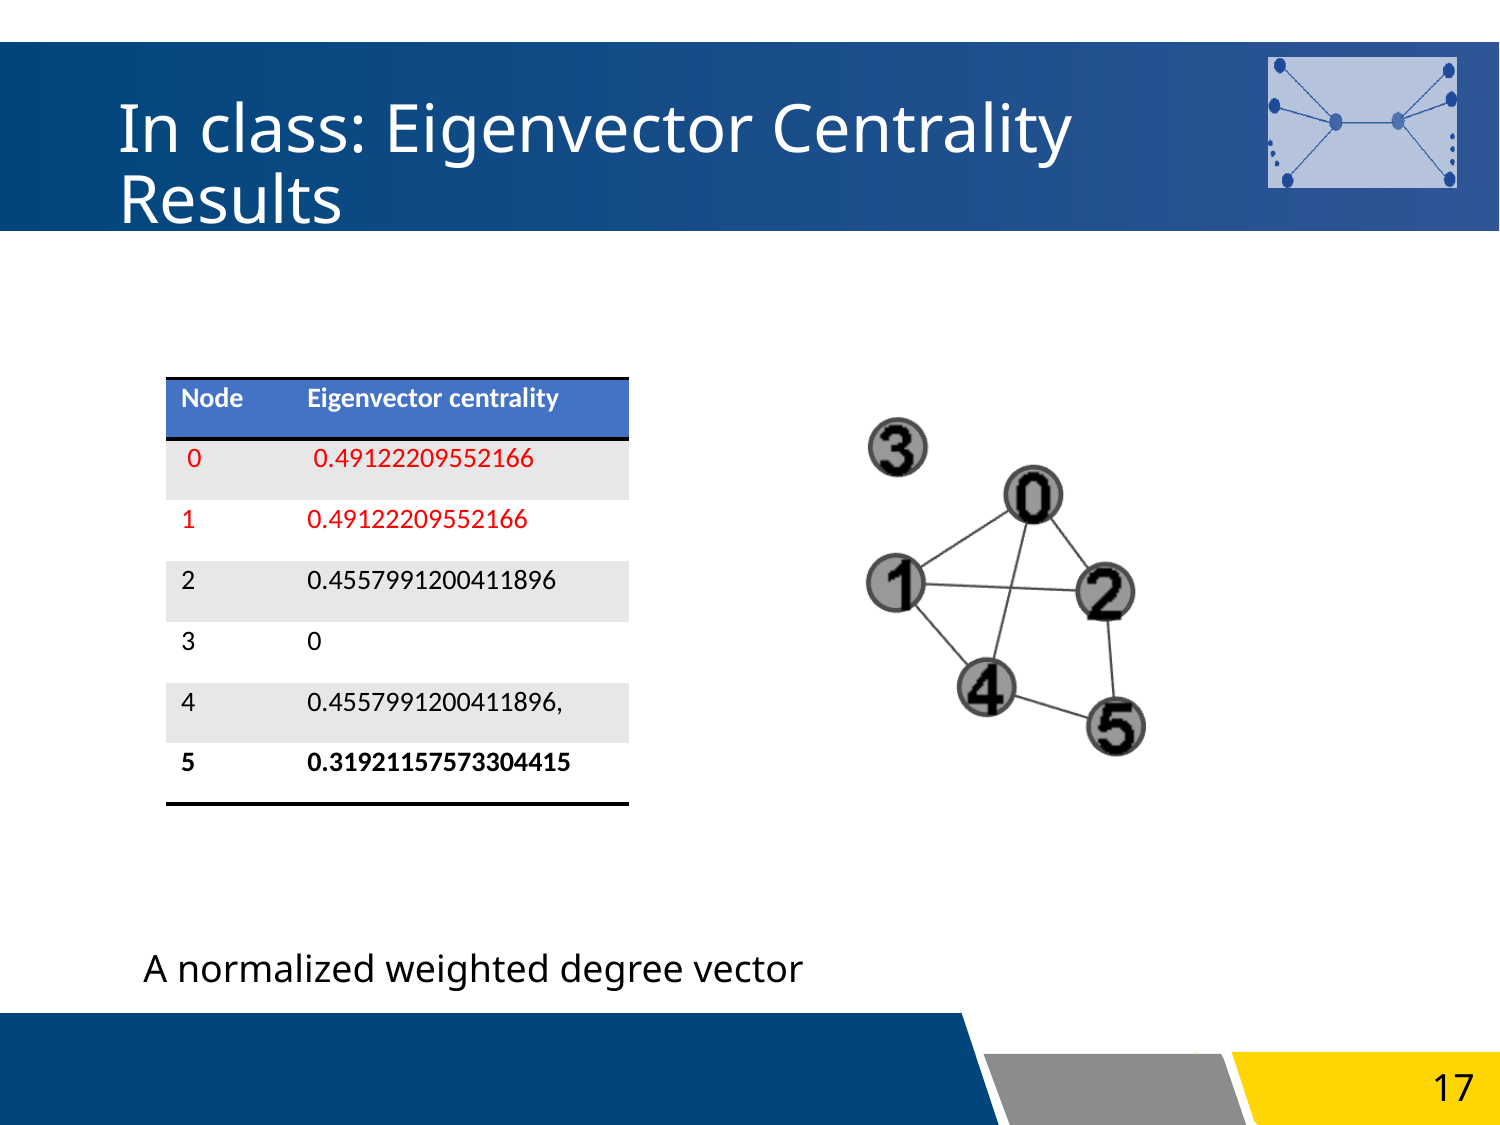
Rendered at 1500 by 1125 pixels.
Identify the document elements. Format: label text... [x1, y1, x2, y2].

title In class: Eigenvector Centrality Results [103, 57, 1275, 276]
slide_number 17 [1417, 1057, 1491, 1117]
picture [816, 399, 1216, 783]
text_box A normalized weighted degree vector [128, 937, 820, 998]
